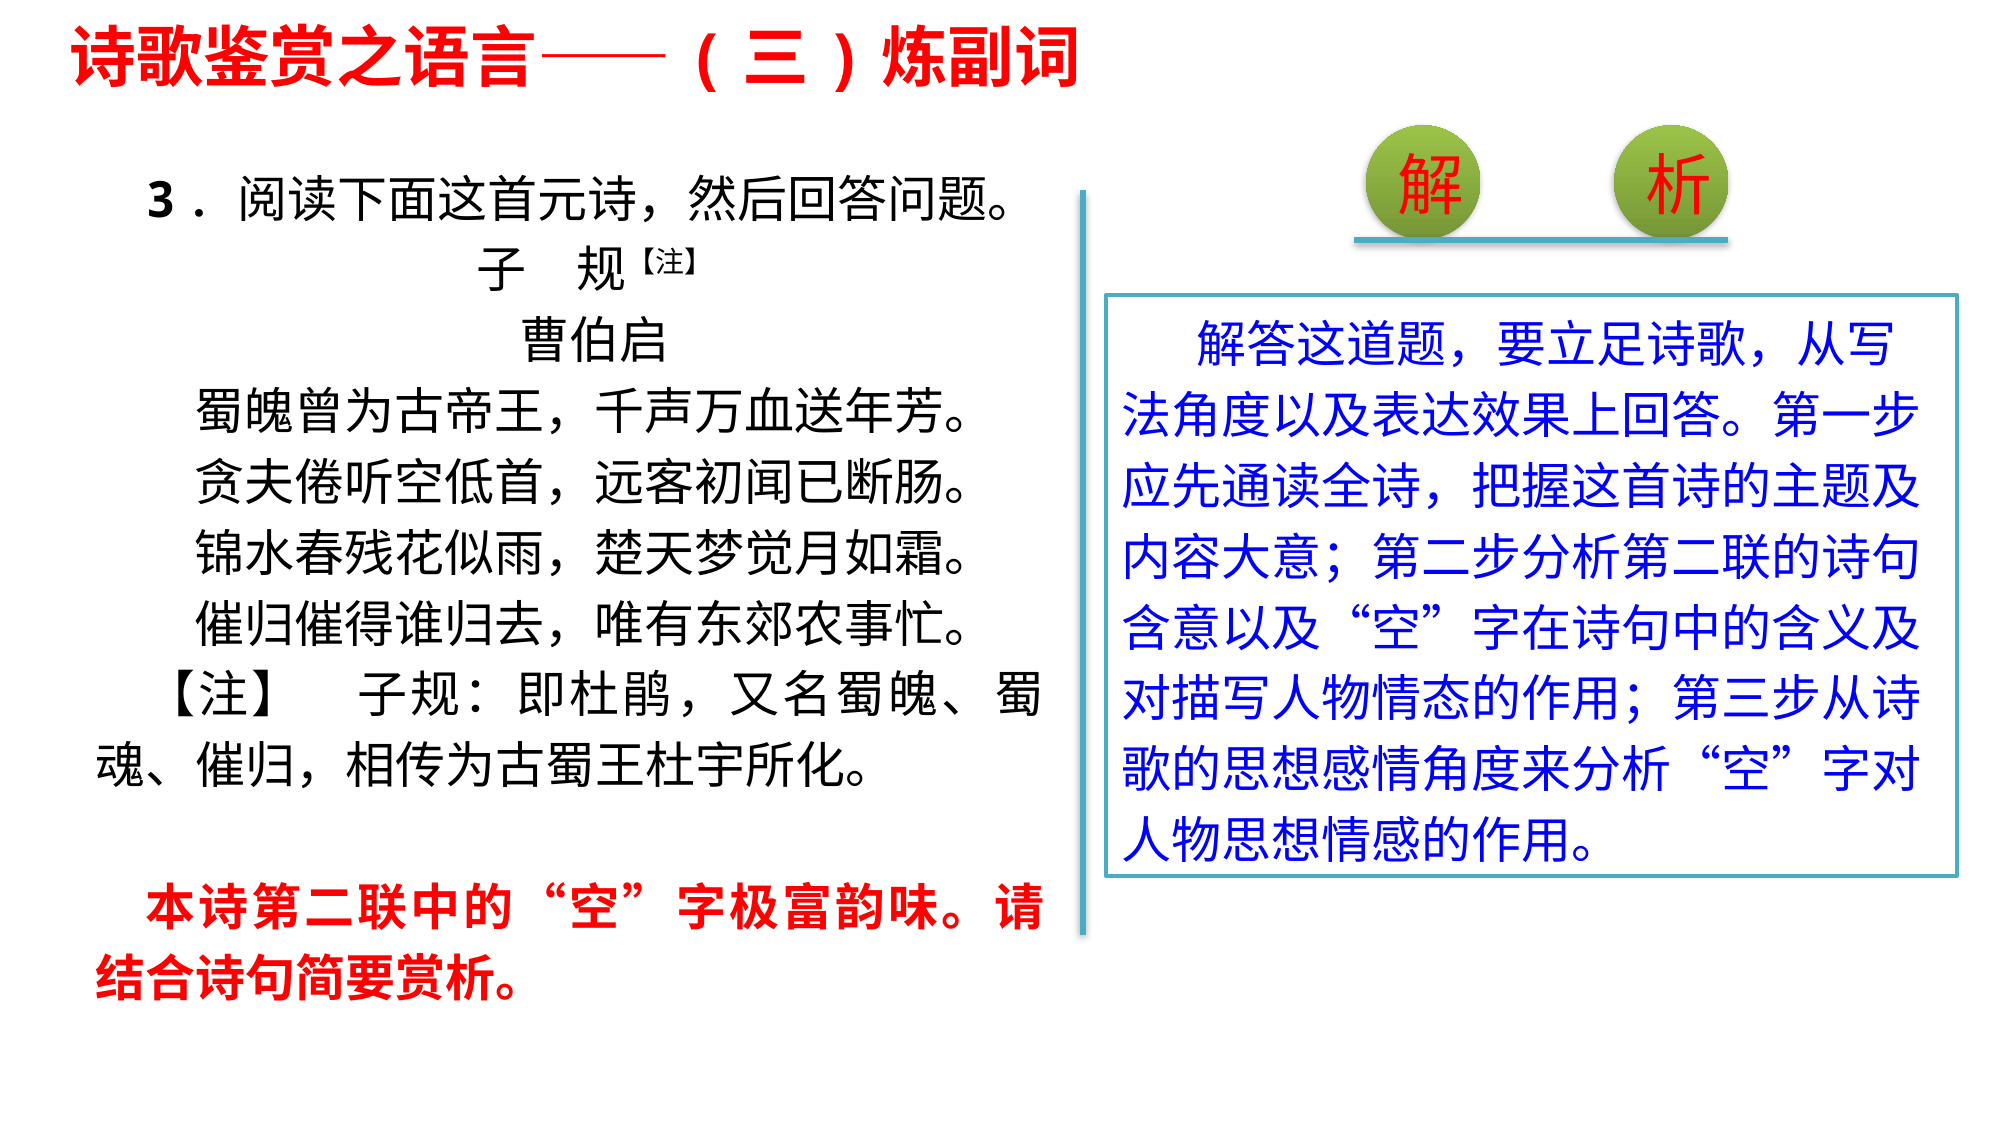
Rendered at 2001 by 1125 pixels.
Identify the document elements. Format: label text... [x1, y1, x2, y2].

text_box 3．阅读下面这首元诗，然后回答问题。 子 规【注】 曹伯启 蜀魄曾为古帝王，千声万血送年芳。 贪夫倦听空低首，远客初闻已断肠。 锦水春残花似雨，楚天梦觉月如霜。 催归催得谁归去，唯有东郊农事忙。 【注】 子规：即杜鹃，又名蜀魄、蜀魂、催归，相传为古蜀王杜宇所化。 本诗第二联中的“空”字极富韵味。请结合诗句简要赏析。 [80, 148, 1059, 1014]
text_box 析 [1614, 125, 1729, 235]
text_box 解答这道题，要立足诗歌，从写法角度以及表达效果上回答。第一步应先通读全诗，把握这首诗的主题及内容大意；第二步分析第二联的诗句含意以及“空”字在诗句中的含义及对描写人物情态的作用；第三步从诗歌的思想感情角度来分析“空”字对人物思想情感的作用。 [1104, 293, 1959, 878]
text_box 诗歌鉴赏之语言——(三)炼副词 [54, 7, 1107, 102]
text_box 解 [1366, 125, 1481, 235]
